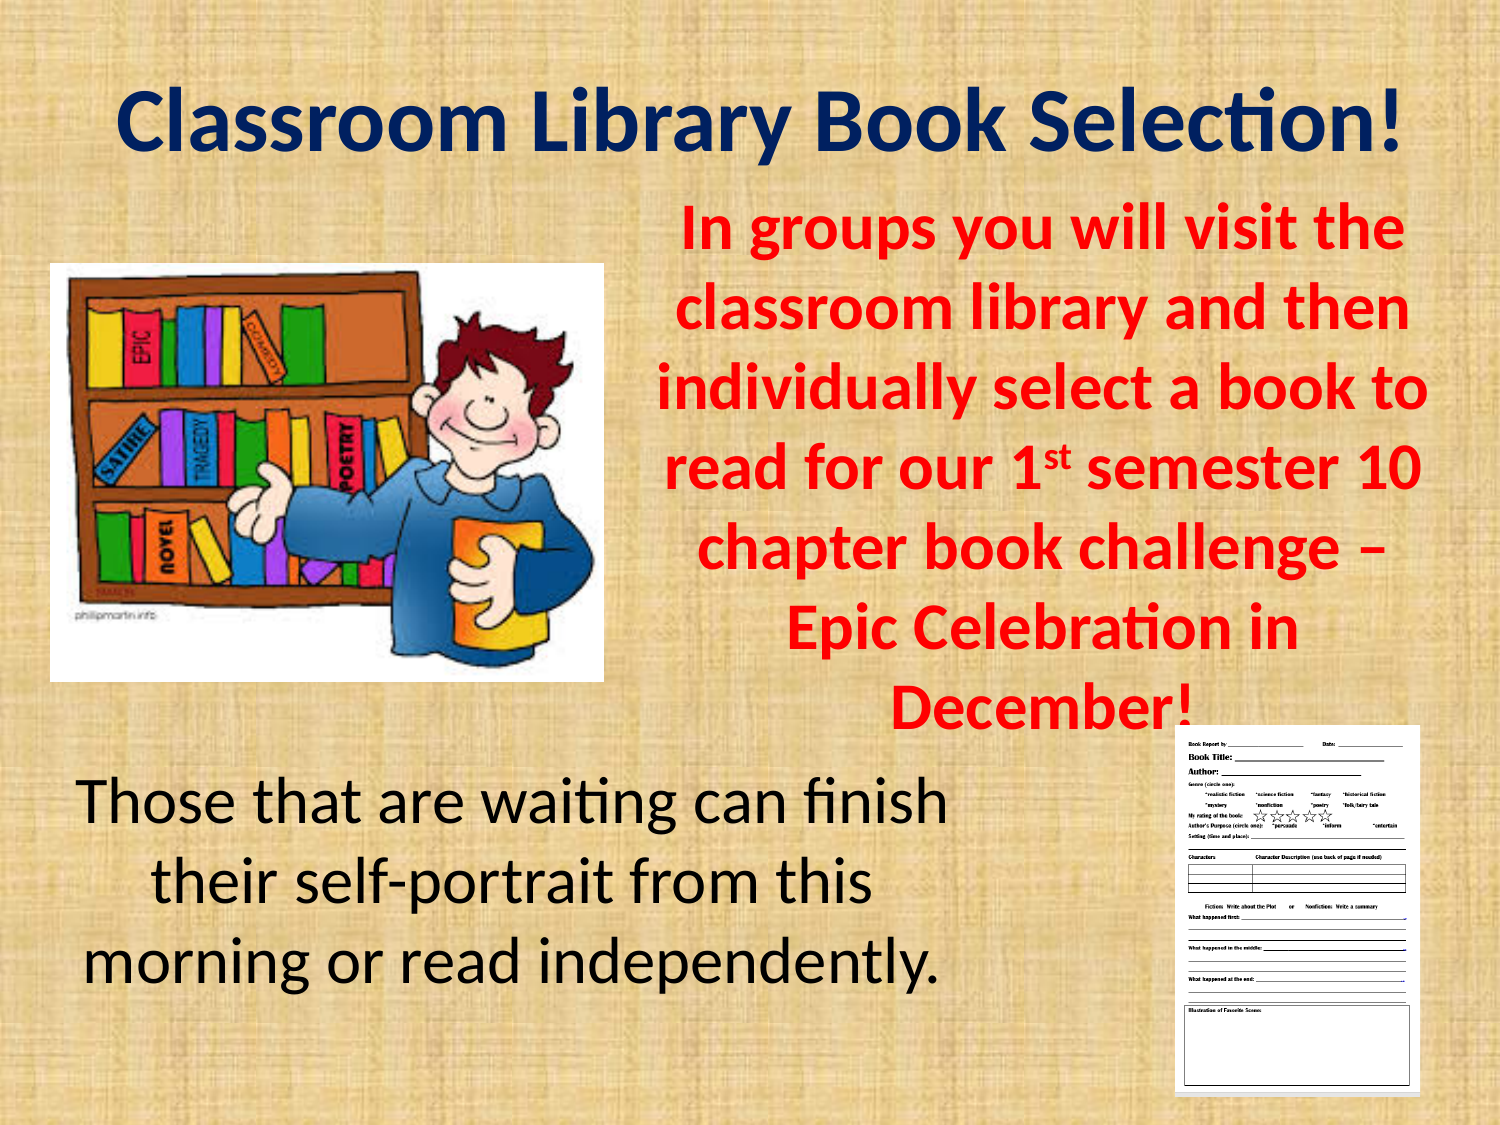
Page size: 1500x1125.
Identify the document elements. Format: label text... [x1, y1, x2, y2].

text_box Those that are waiting can finish their self-portrait from this morning or read independently. [50, 749, 975, 1005]
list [1174, 724, 1421, 1098]
title Classroom Library Book Selection! [87, 21, 1438, 209]
text_box In groups you will visit the classroom library and then individually select a book to read for our 1st semester 10 chapter book challenge – Epic Celebration in December! [624, 174, 1463, 750]
picture [0, 0, 1500, 1125]
